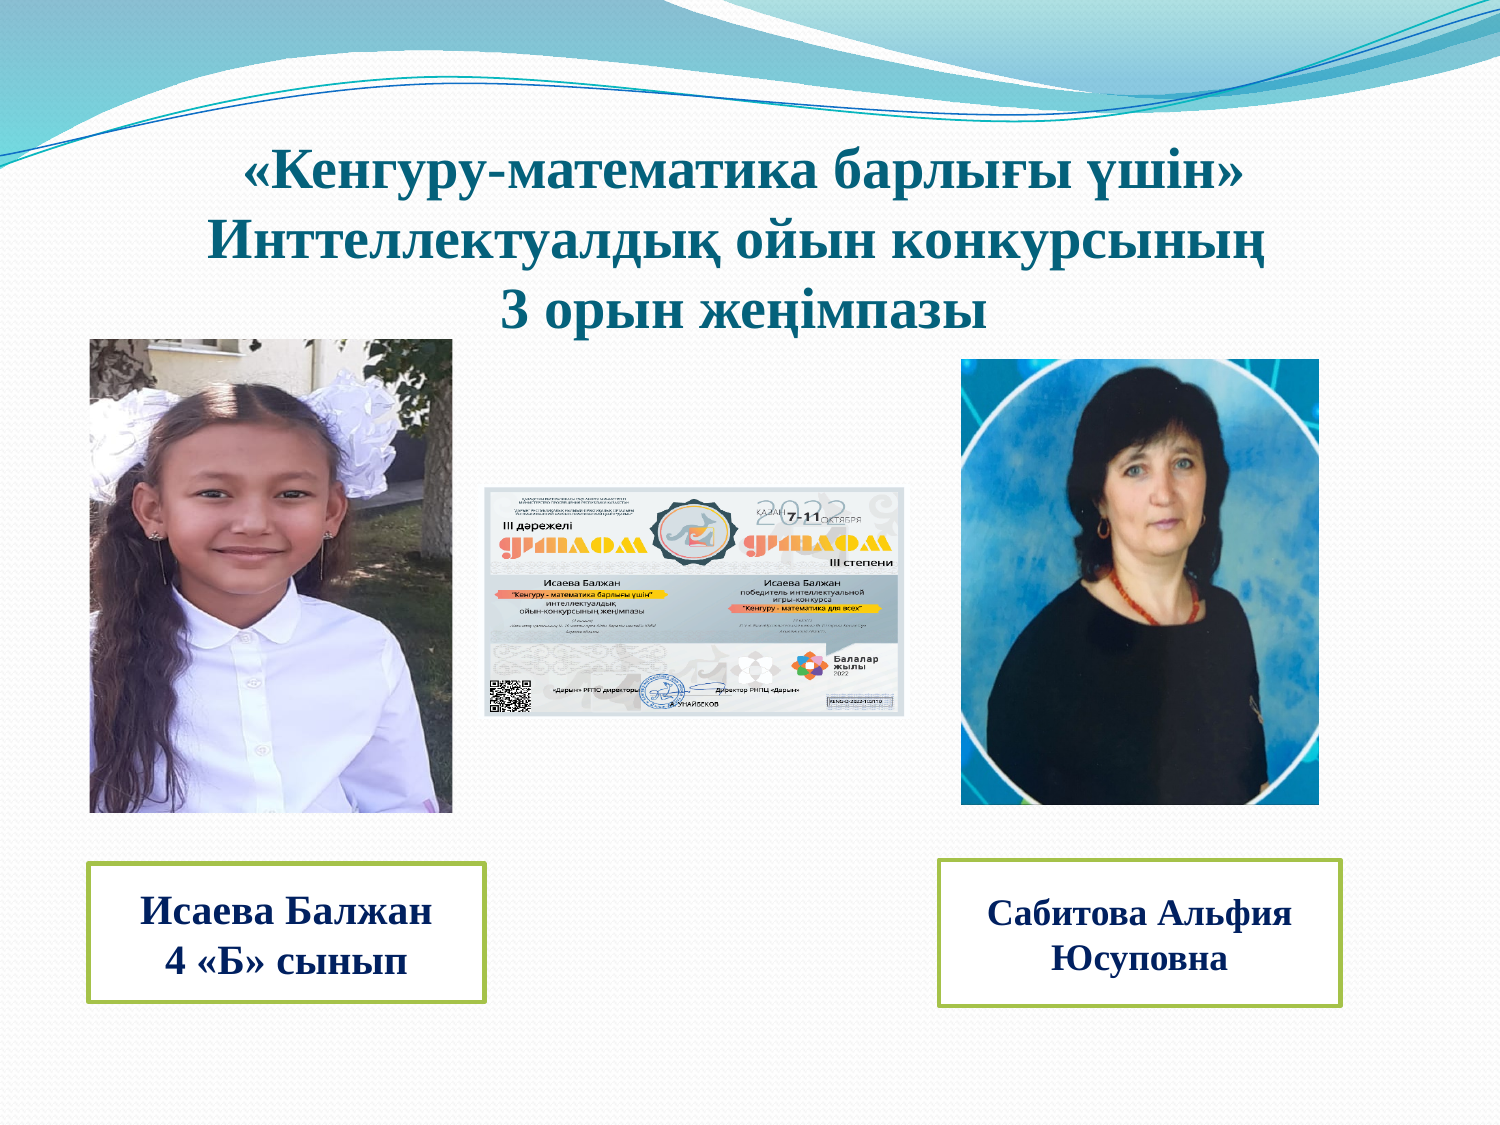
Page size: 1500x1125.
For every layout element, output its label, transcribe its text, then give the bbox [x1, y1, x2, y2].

picture [89, 339, 453, 813]
title «Кенгуру-математика барлығы үшін» Инттеллектуалдық ойын конкурсының 3 орын жеңімпазы [112, 63, 1376, 340]
picture [478, 483, 910, 720]
picture [1019, 359, 1027, 371]
text_box Сабитова Альфия Юсуповна [937, 858, 1343, 1008]
picture [960, 359, 1319, 806]
text_box Исаева Балжан 4 «Б» сынып [86, 861, 487, 1004]
